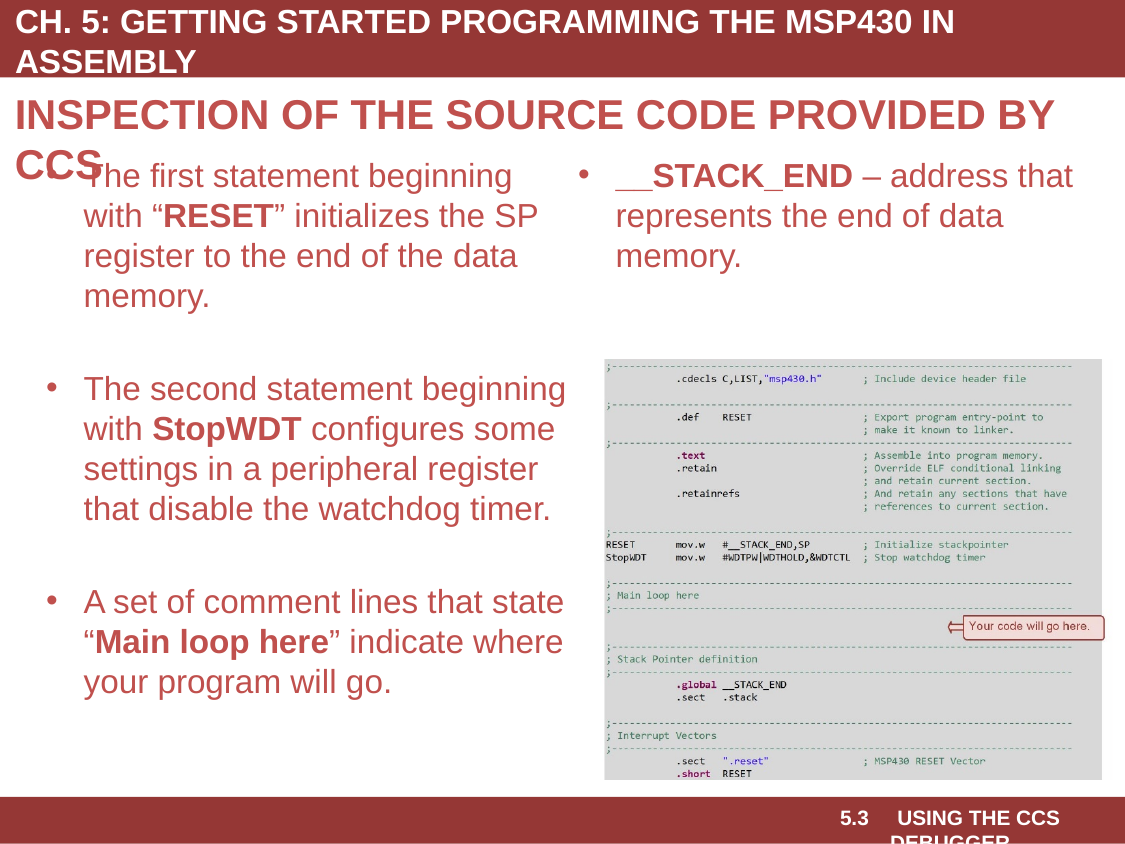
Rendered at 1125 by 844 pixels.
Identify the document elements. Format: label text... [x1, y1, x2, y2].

text_box Inspection of the Source Code Provided by CCS [0, 80, 1088, 196]
title Ch. 5: Getting Started Programming the MSP430 in Assembly [0, 1, 1125, 78]
text_box Image Courtesy of Recording Connection of Canada [159, 644, 594, 704]
text_box [0, 795, 774, 844]
picture [599, 359, 1113, 781]
subtitle 5.3 Using the CCS Debugger [774, 797, 1125, 844]
text_box The first statement beginning with “RESET” initializes the SP register to the end of the data memory. The second statement beginning with StopWDT configures some settings in a peripheral register that disable the watchdog timer. A set of comment lines that state “Main loop here” indicate where your program will go. __STACK_END – address that represents the end of data memory. [31, 146, 1125, 797]
